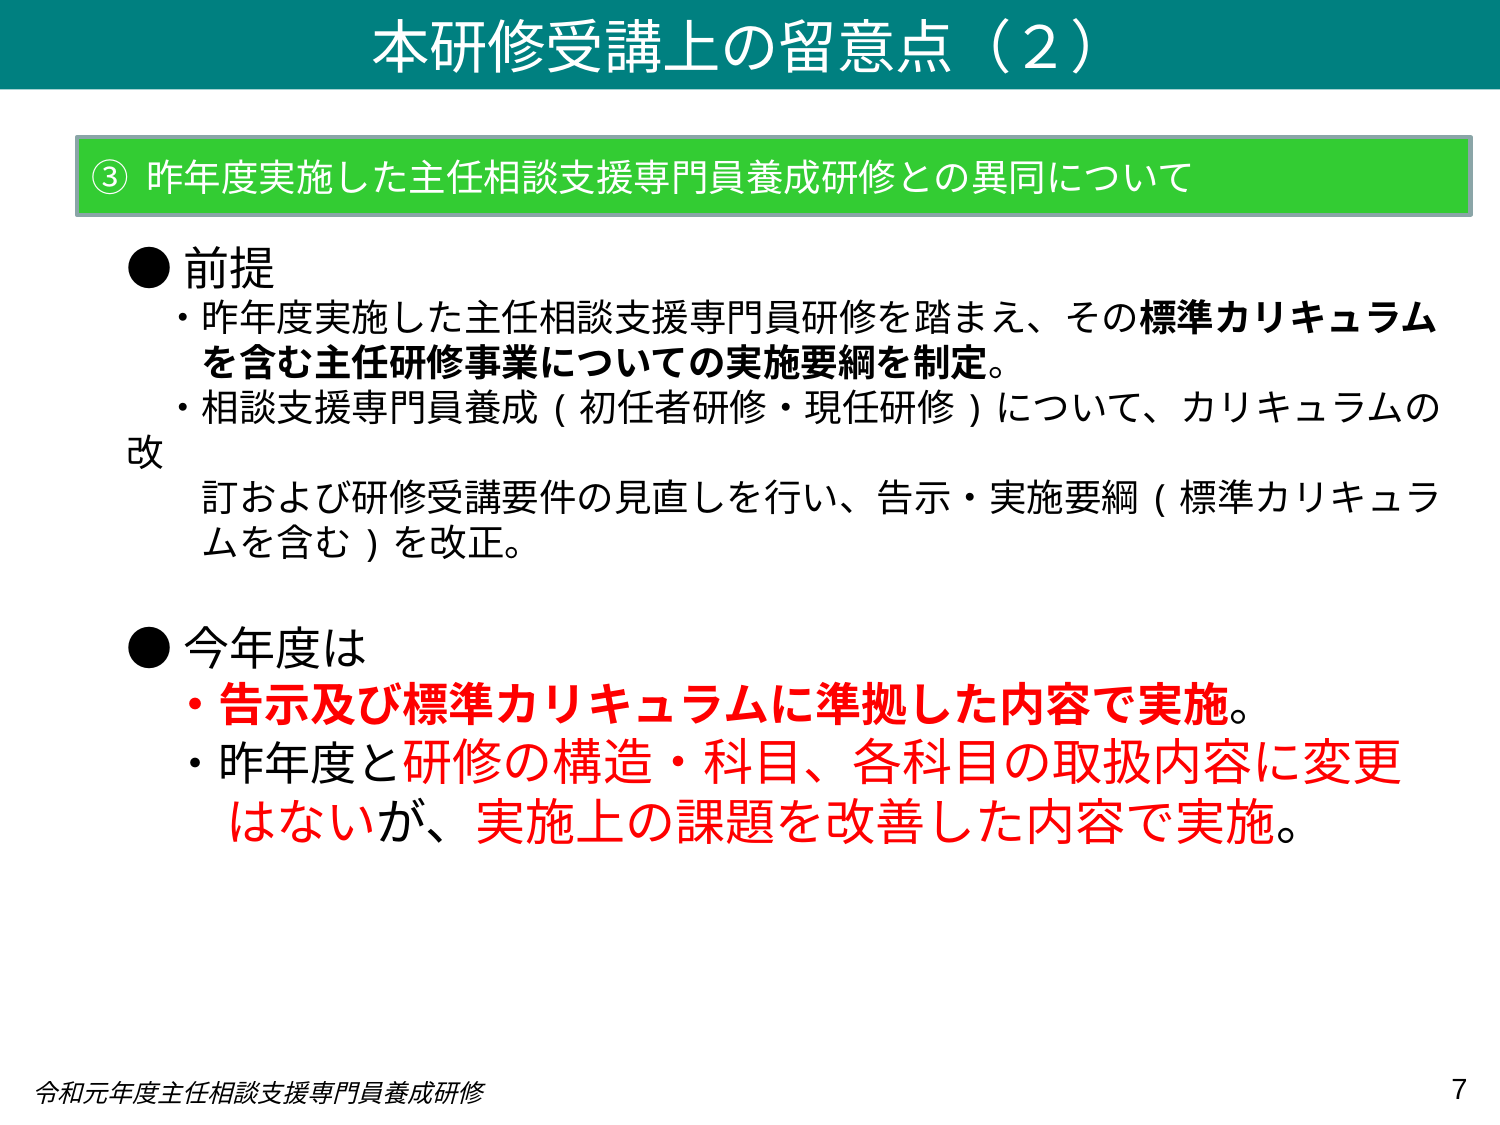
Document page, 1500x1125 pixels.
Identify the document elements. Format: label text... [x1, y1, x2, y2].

slide_number 7 [1132, 1062, 1483, 1107]
text_box 令和元年度主任相談支援専門員養成研修 [17, 1070, 609, 1115]
text_box ●前提 ・昨年度実施した主任相談支援専門員研修を踏まえ、その標準カリキュラム を含む主任研修事業についての実施要綱を制定。 ・相談支援専門員養成(初任者研修・現任研修)について、カリキュラムの改 訂および研修受講要件の見直しを行い、告示・実施要綱(標準カリキュラ ムを含む)を改正。 ●今年度は ・告示及び標準カリキュラムに準拠した内容で実施。 ・昨年度と研修の構造・科目、各科目の取扱内容に変更 はないが、実施上の課題を改善した内容で実施。 [112, 231, 1459, 858]
text_box 本研修受講上の留意点（２） [0, 0, 1500, 91]
text_box ③ 昨年度実施した主任相談支援専門員養成研修との異同について [75, 135, 1473, 217]
